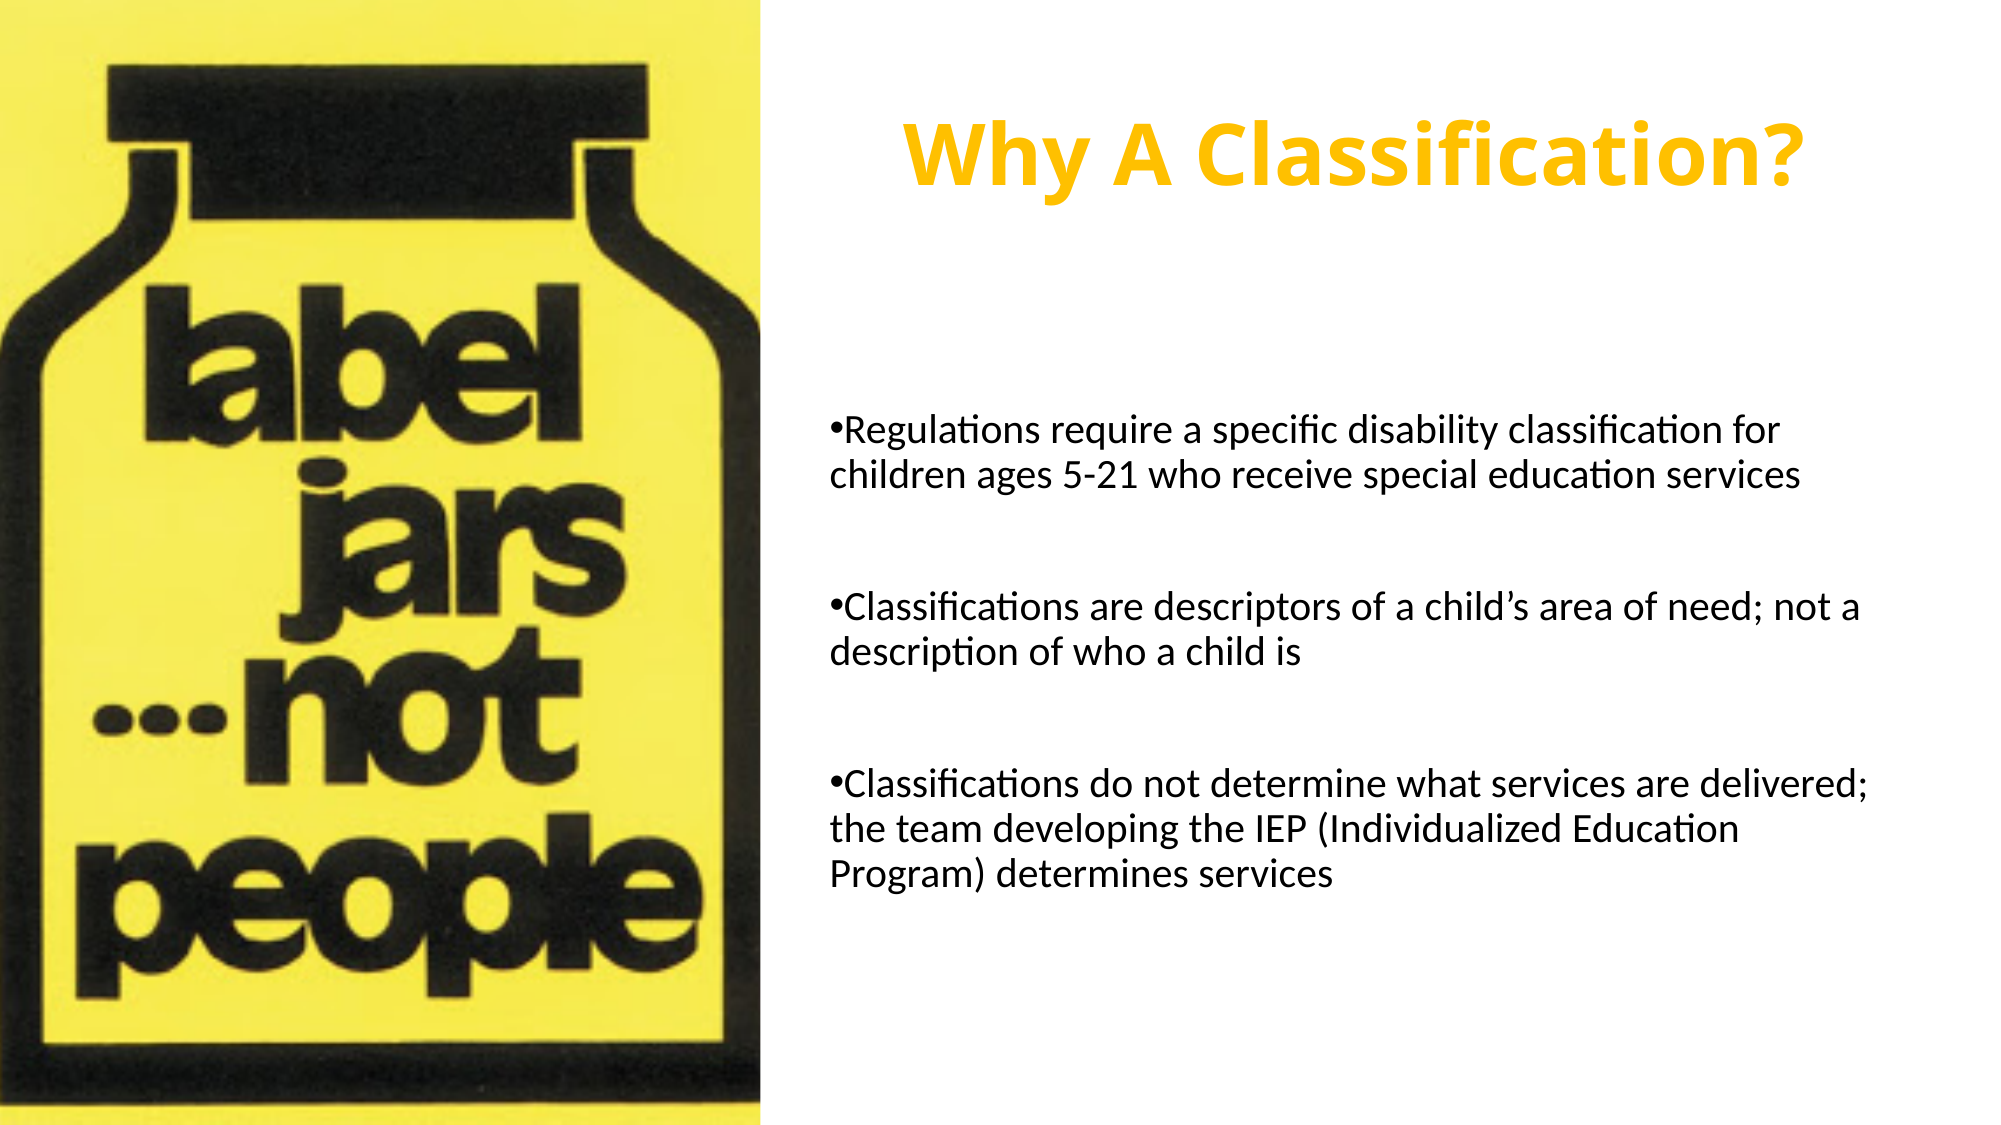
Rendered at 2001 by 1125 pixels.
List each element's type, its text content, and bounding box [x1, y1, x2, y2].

list Regulations require a specific disability classification for children ages 5-21 who receive special education services Classifications are descriptors of a child’s area of need; not a description of who a child is Classifications do not determine what services are delivered; the team developing the IEP (Individualized Education Program) determines services [814, 399, 1895, 1021]
title Why A Classification? [814, 103, 1895, 315]
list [0, 0, 761, 1125]
